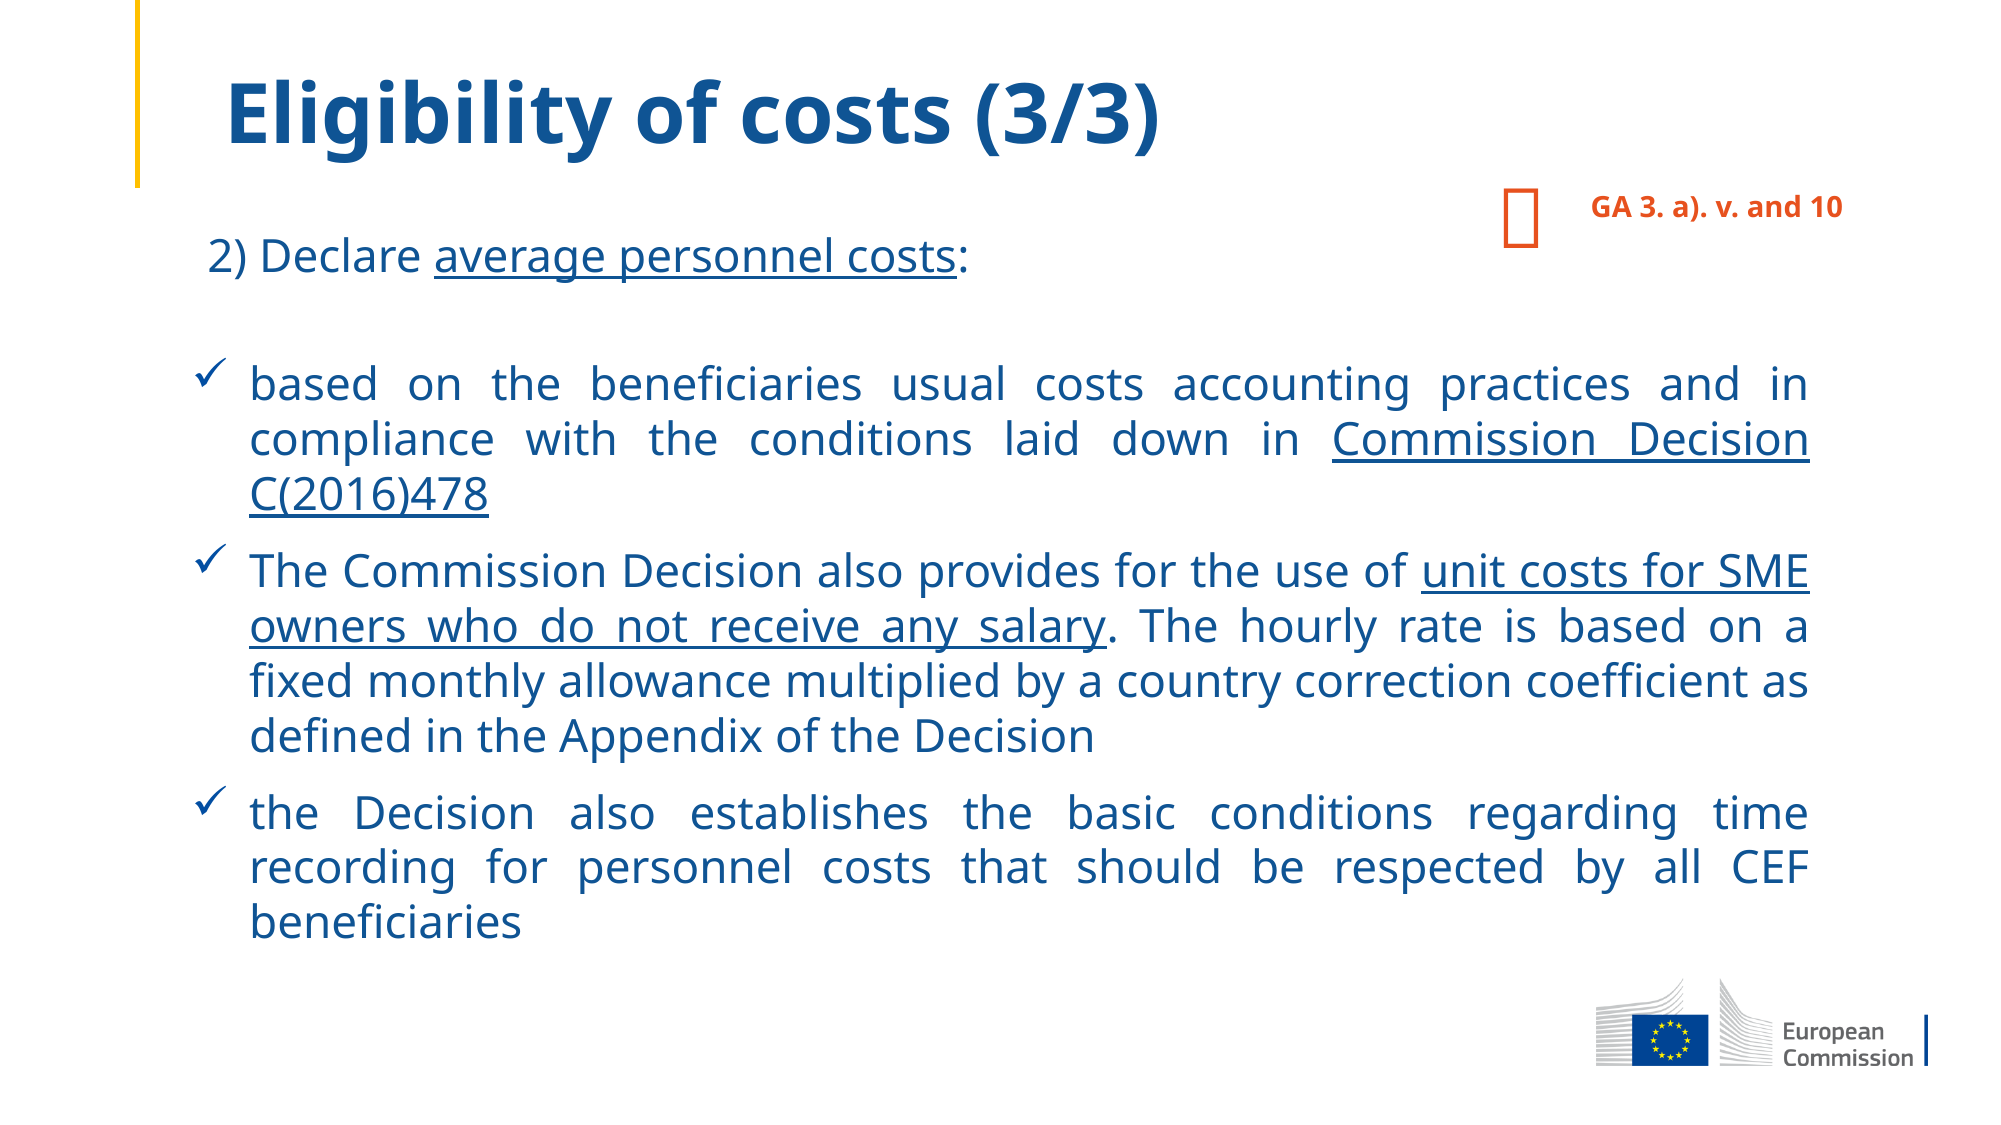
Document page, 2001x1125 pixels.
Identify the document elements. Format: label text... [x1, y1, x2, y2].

picture [1596, 978, 1928, 1066]
text_box 2) Declare average personnel costs: based on the beneficiaries usual costs accounting practices and in compliance with the conditions laid down in Commission Decision C(2016)478 The Commission Decision also provides for the use of unit costs for SME owners who do not receive any salary. The hourly rate is based on a fixed monthly allowance multiplied by a country correction coefficient as defined in the Appendix of the Decision the Decision also establishes the basic conditions regarding time recording for personnel costs that should be respected by all CEF beneficiaries [117, 219, 1826, 1057]
text_box GA 3. a). v. and 10 [1575, 180, 2000, 231]
text_box Eligibility of costs (3/3) [194, 63, 1545, 158]
text_box  [1481, 157, 1576, 273]
